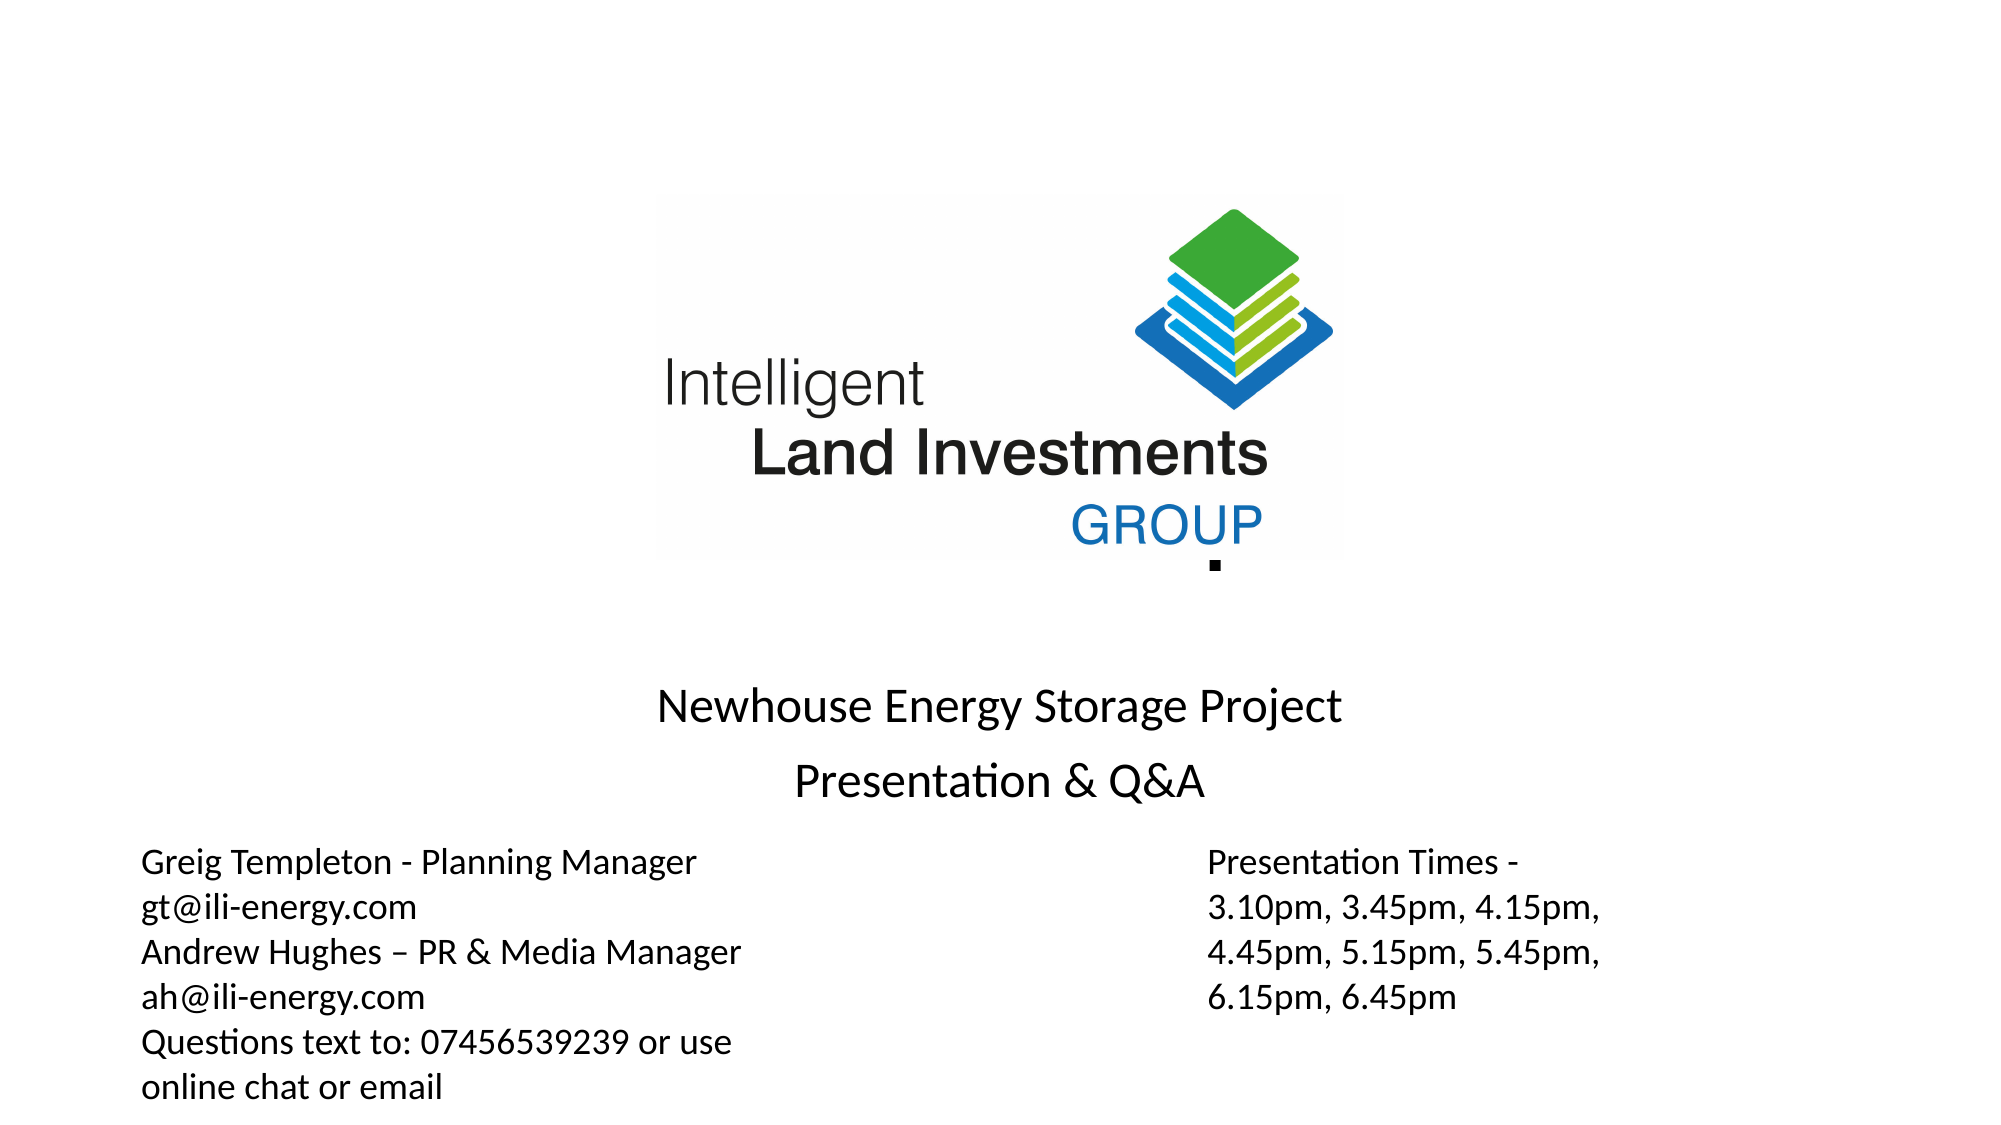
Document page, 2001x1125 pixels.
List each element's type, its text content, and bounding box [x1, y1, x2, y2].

text_box Greig Templeton - Planning Manager gt@ili-energy.com Andrew Hughes – PR & Media Manager ah@ili-energy.com Questions text to: 07456539239 or use online chat or email [126, 829, 842, 1115]
picture [656, 194, 1344, 560]
title ILI Group [249, 184, 1750, 576]
subtitle Newhouse Energy Storage Project Presentation & Q&A [249, 590, 1750, 863]
text_box Presentation Times - 3.10pm, 3.45pm, 4.15pm, 4.45pm, 5.15pm, 5.45pm, 6.15pm, 6.45pm [1192, 829, 1905, 1025]
